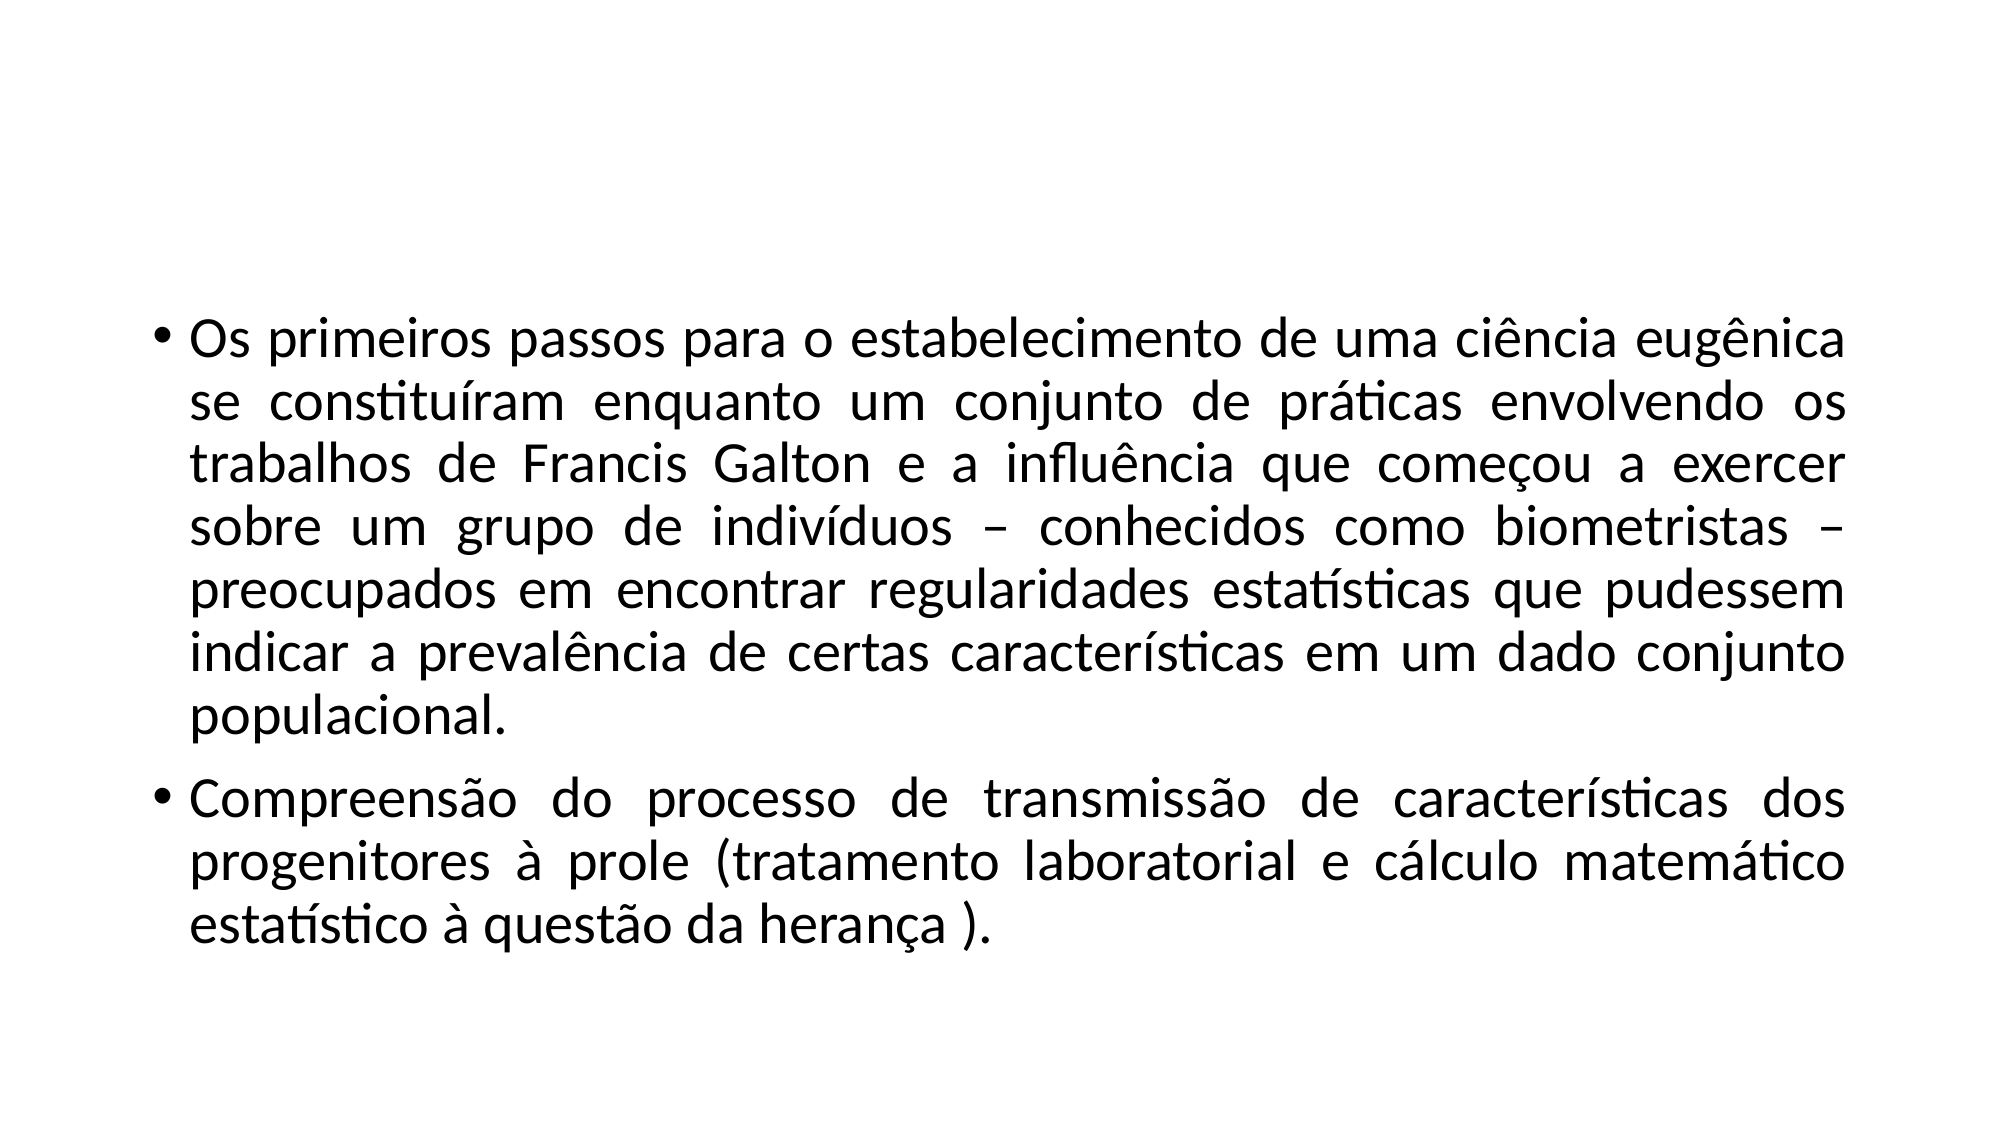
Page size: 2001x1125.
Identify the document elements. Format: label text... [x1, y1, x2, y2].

list Os primeiros passos para o estabelecimento de uma ciência eugênica se constituíram enquanto um conjunto de práticas envolvendo os trabalhos de Francis Galton e a influência que começou a exercer sobre um grupo de indivíduos – conhecidos como biometristas – preocupados em encontrar regularidades estatísticas que pudessem indicar a prevalência de certas características em um dado conjunto populacional. Compreensão do processo de transmissão de características dos progenitores à prole (tratamento laboratorial e cálculo matemático estatístico à questão da herança ). [137, 299, 1863, 1014]
